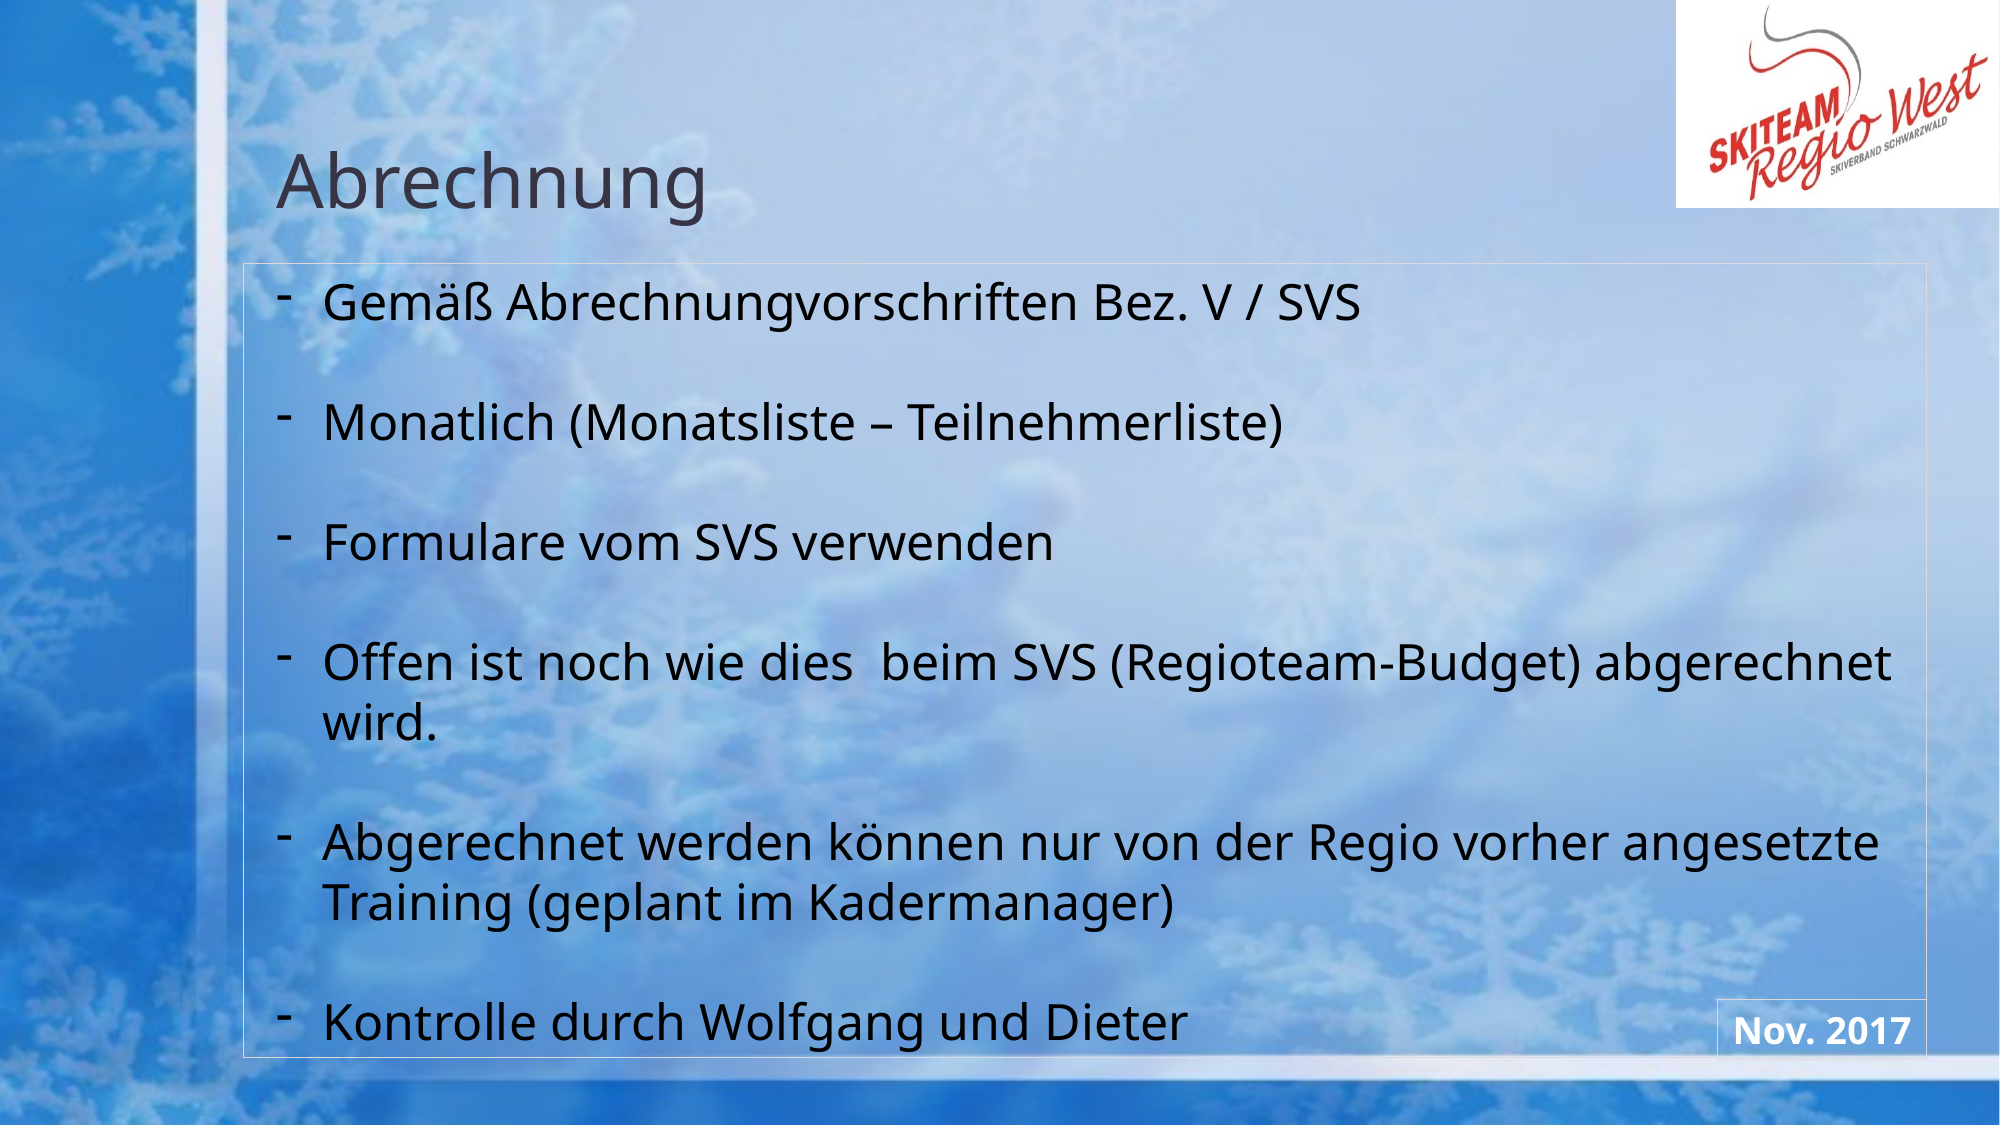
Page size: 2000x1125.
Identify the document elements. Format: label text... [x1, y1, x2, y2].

text_box Gemäß Abrechnungvorschriften Bez. V / SVS Monatlich (Monatsliste – Teilnehmerliste) Formulare vom SVS verwenden Offen ist noch wie dies beim SVS (Regioteam-Budget) abgerechnet wird. Abgerechnet werden können nur von der Regio vorher angesetzte Training (geplant im Kadermanager) Kontrolle durch Wolfgang und Dieter [243, 263, 1927, 1058]
title Abrechnung [261, 29, 1867, 233]
text_box Nov. 2017 [1717, 999, 1927, 1060]
picture [0, 0, 2000, 1125]
